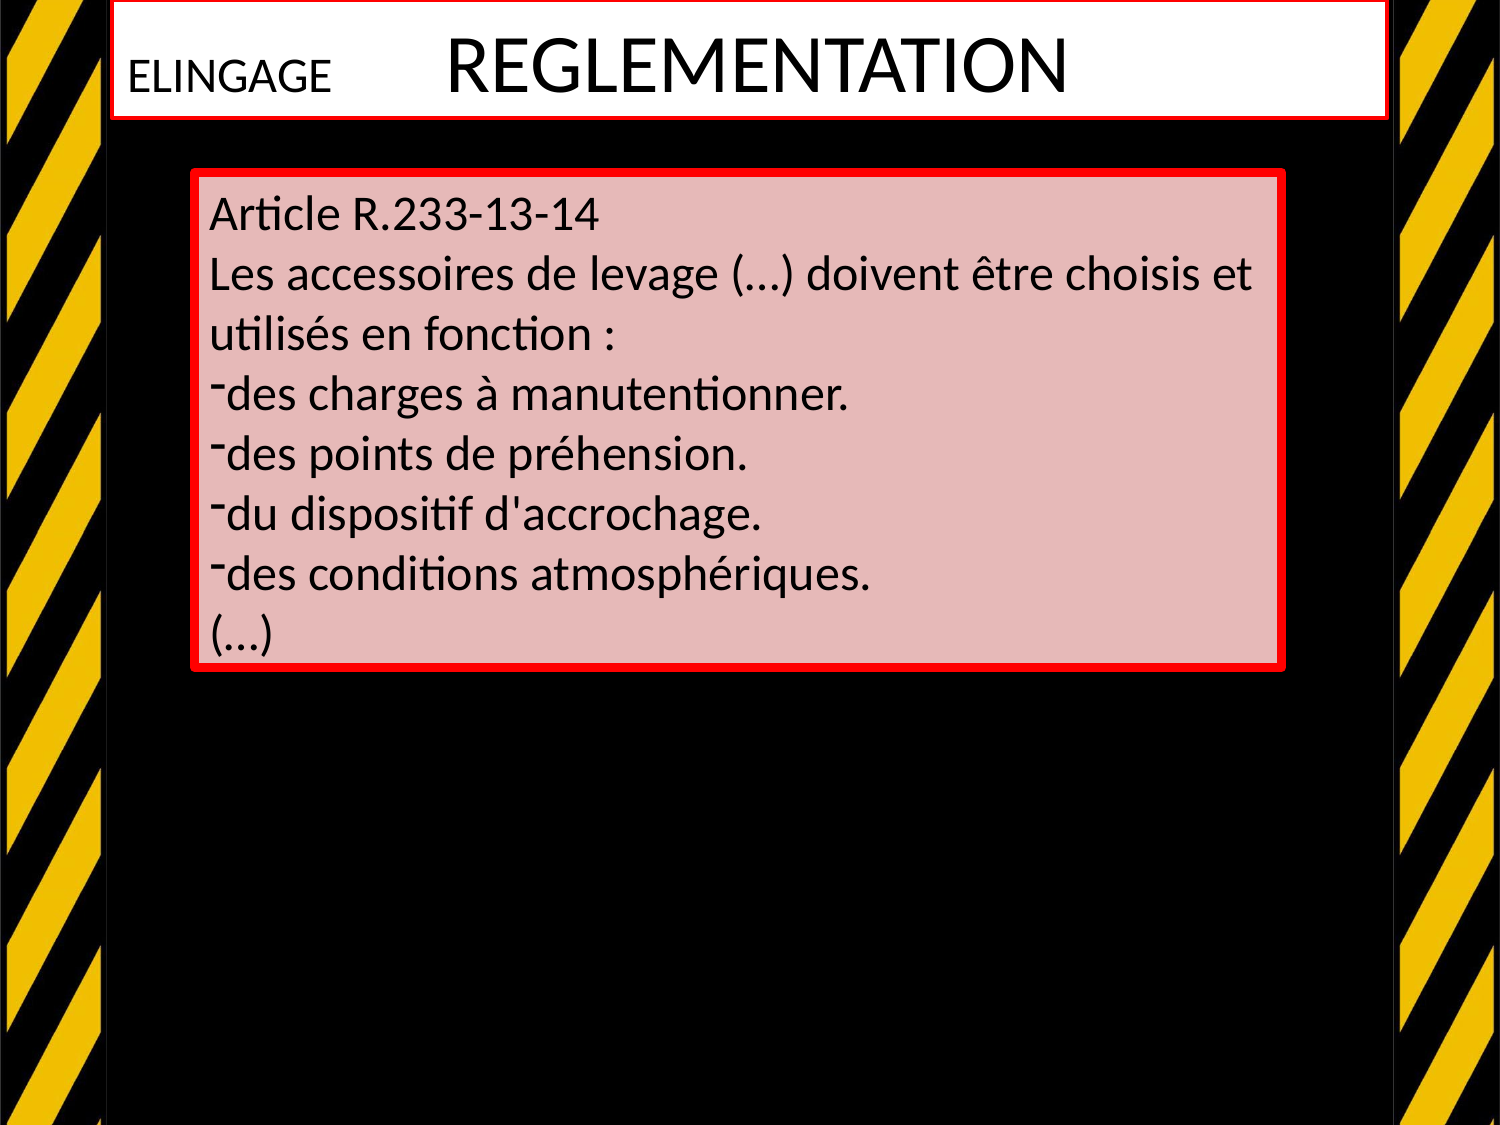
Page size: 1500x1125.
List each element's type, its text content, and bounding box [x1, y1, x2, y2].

picture [1393, 0, 1500, 1125]
text_box Article R.233-13-14 Les accessoires de levage (…) doivent être choisis et utilisés en fonction : des charges à manutentionner. des points de préhension. du dispositif d'accrochage. des conditions atmosphériques. (…) [194, 172, 1282, 668]
text_box ELINGAGE REGLEMENTATION [112, 0, 1388, 118]
picture [0, 0, 107, 1125]
